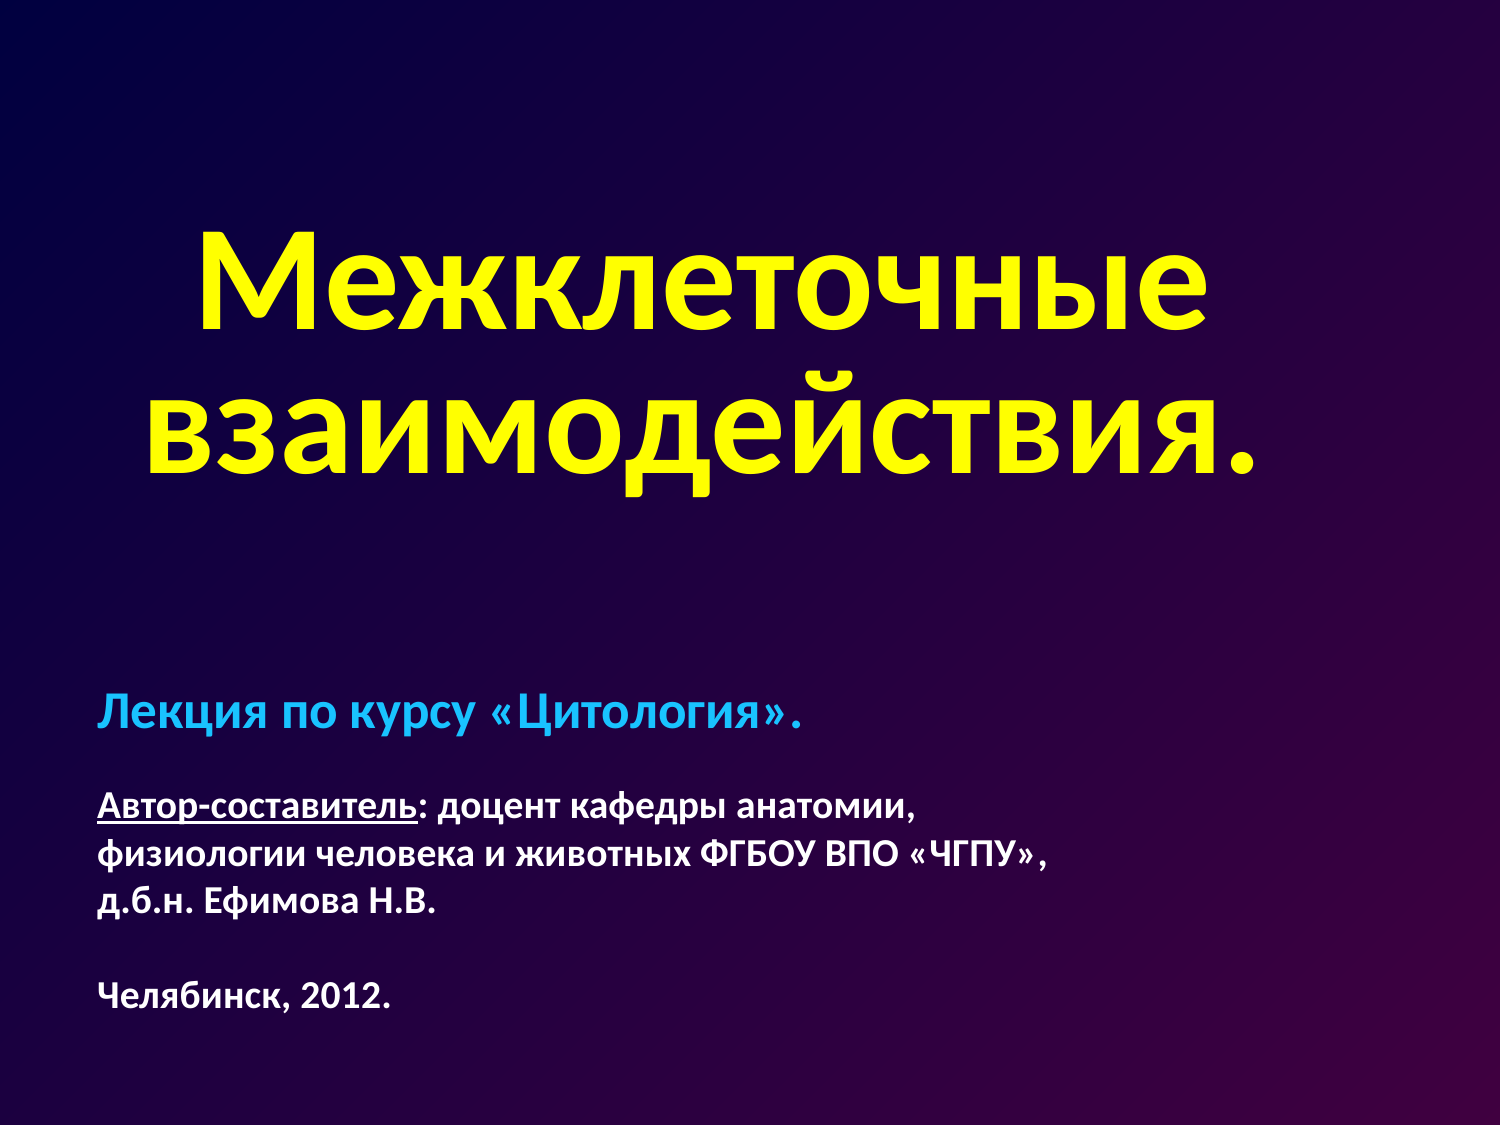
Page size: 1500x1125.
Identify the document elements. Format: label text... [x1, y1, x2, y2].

title Межклеточные взаимодействия. [0, 58, 1407, 551]
subtitle Лекция по курсу «Цитология». Автор-составитель: доцент кафедры анатомии, физиологии человека и животных ФГБОУ ВПО «ЧГПУ», д.б.н. Ефимова Н.В. Челябинск, 2012. [82, 667, 1325, 1026]
